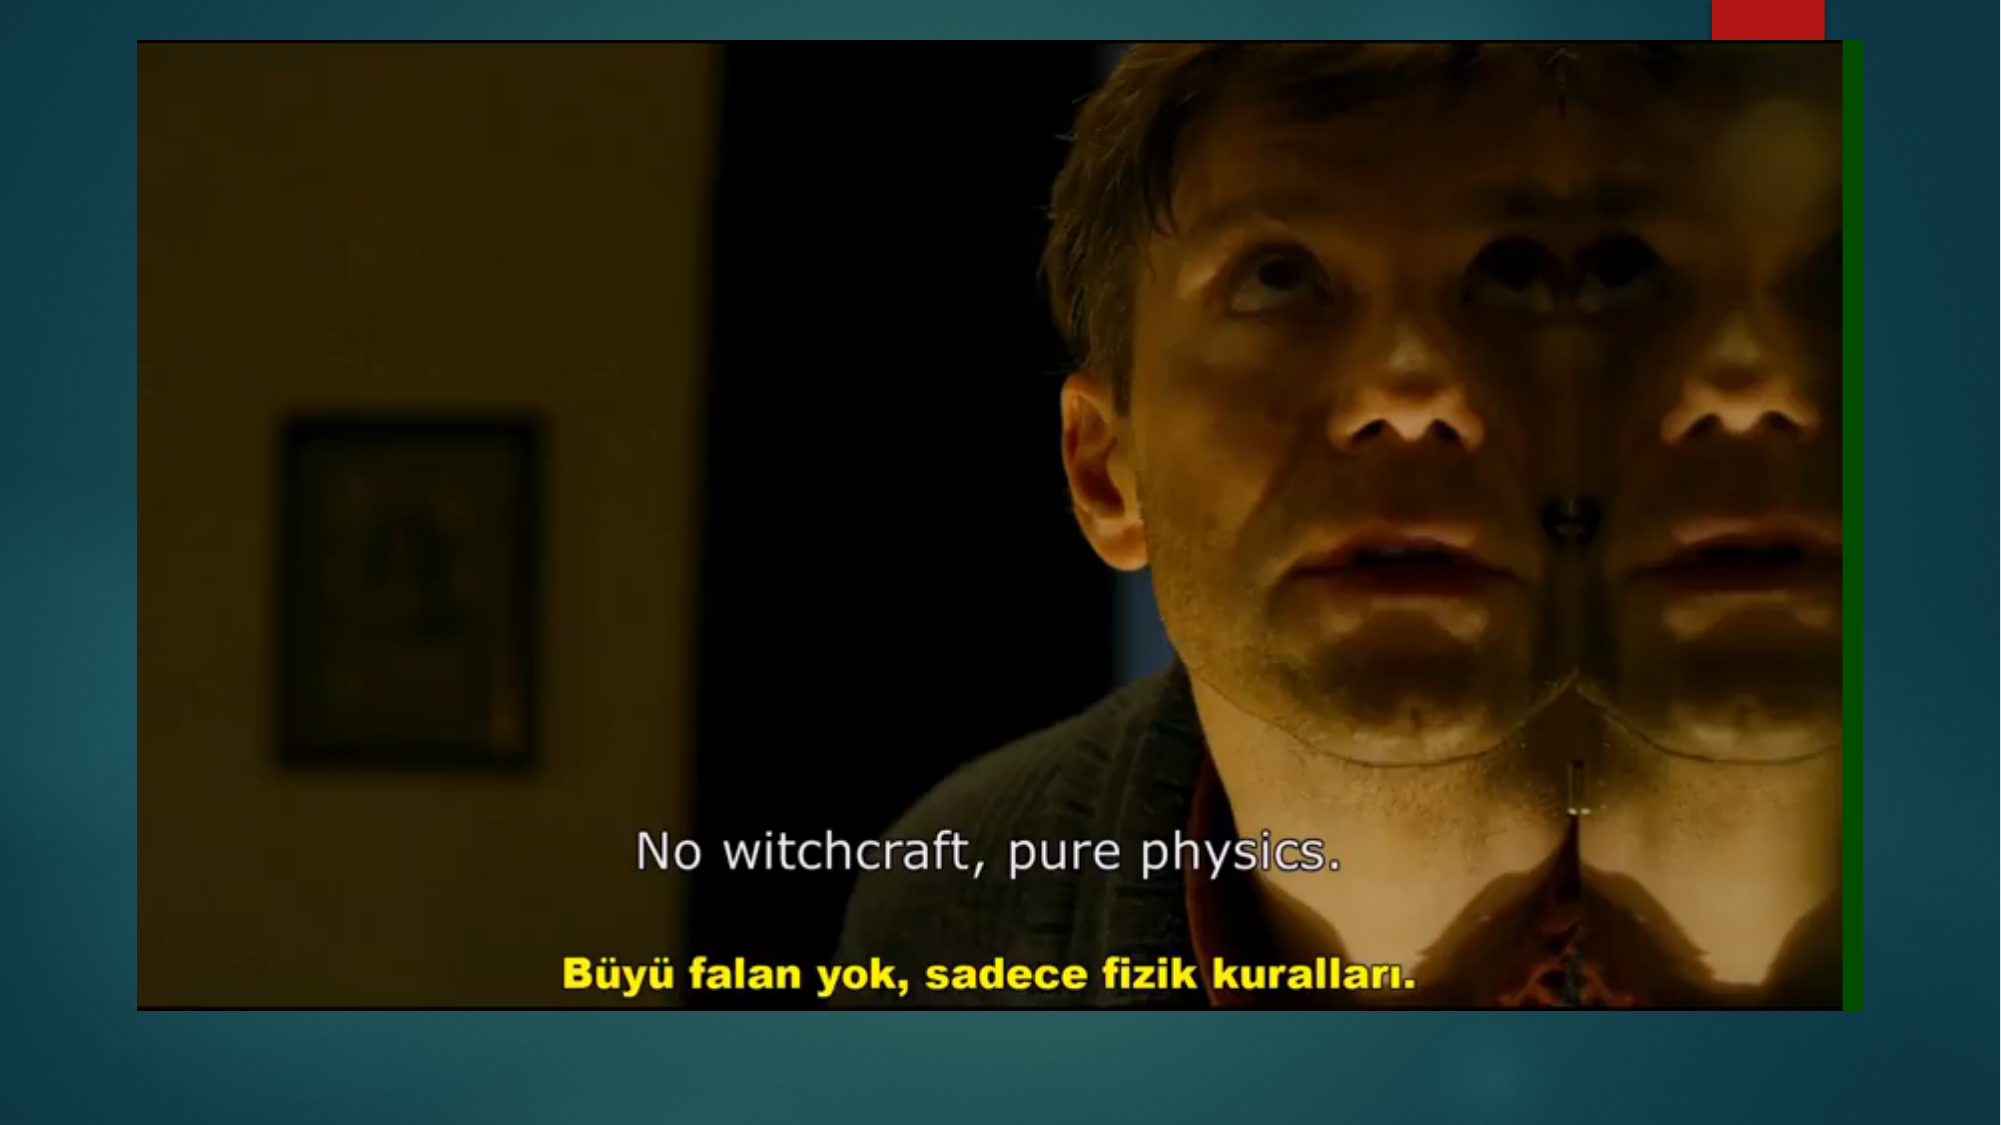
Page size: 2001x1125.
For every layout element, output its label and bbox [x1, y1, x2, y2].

list [137, 40, 1863, 1011]
picture [0, 0, 2001, 1125]
